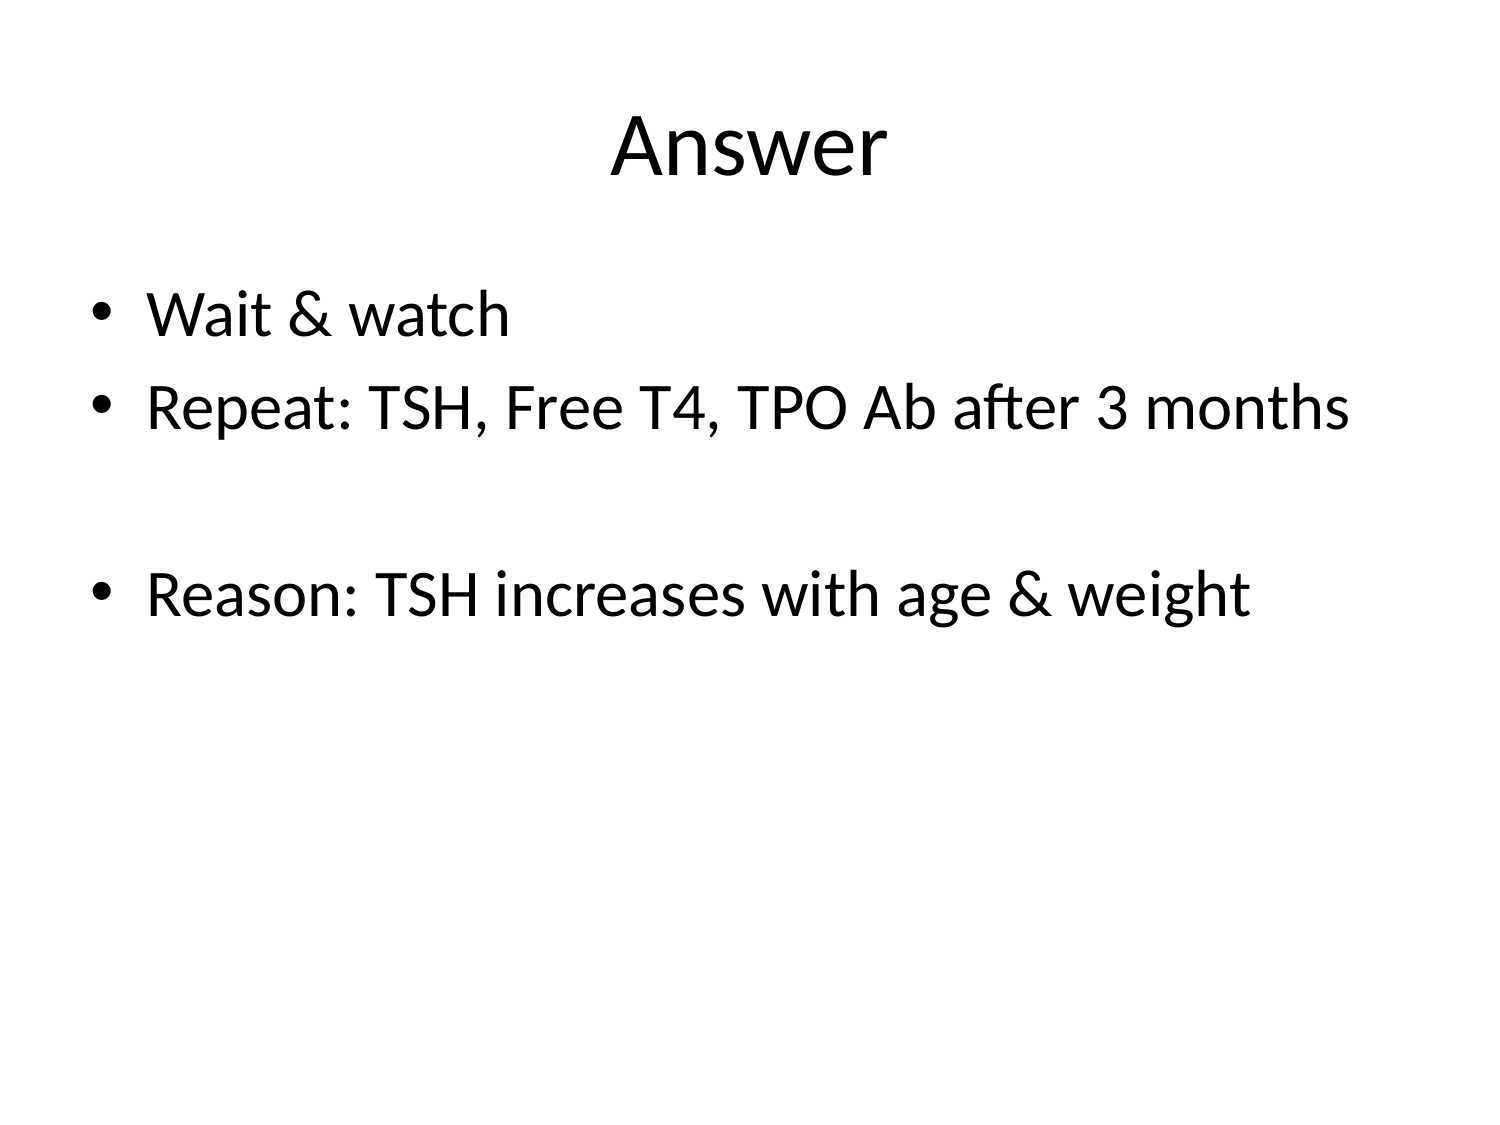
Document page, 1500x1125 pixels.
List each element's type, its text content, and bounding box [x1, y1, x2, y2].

list Wait & watch Repeat: TSH, Free T4, TPO Ab after 3 months Reason: TSH increases with age & weight [75, 262, 1425, 1005]
title Answer [75, 45, 1425, 233]
